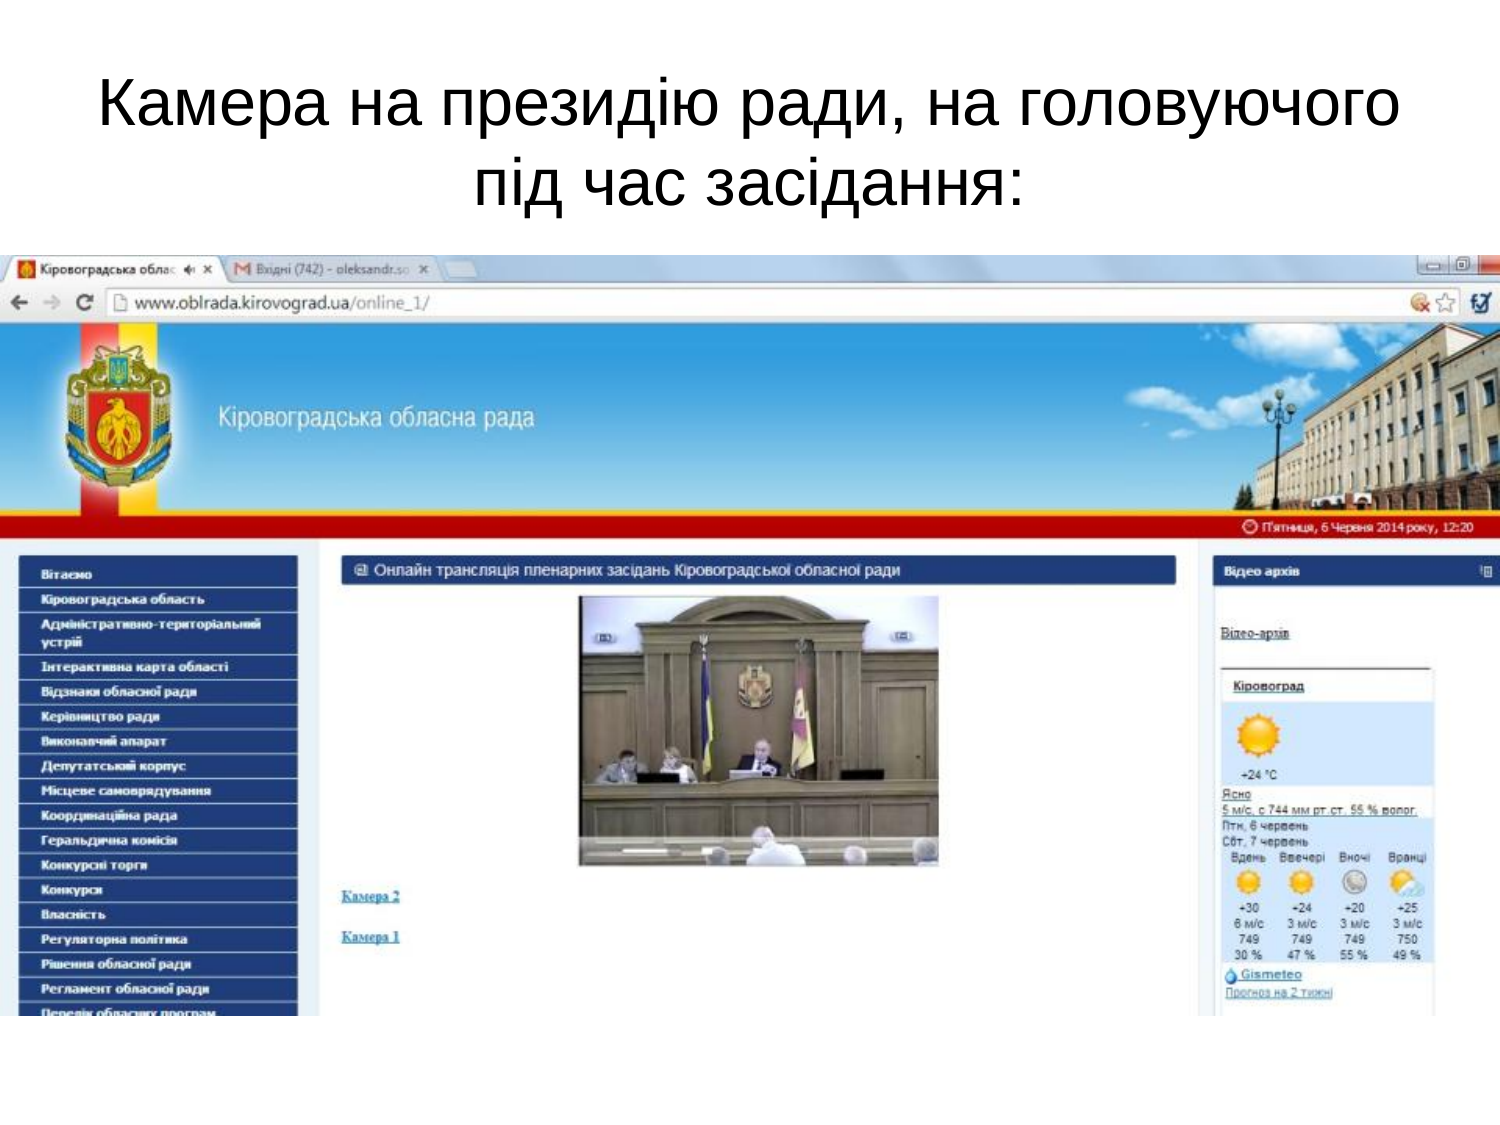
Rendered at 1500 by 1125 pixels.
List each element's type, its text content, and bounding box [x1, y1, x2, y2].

picture [0, 255, 1500, 1016]
title Камера на президію ради, на головуючого під час засідання: [74, 44, 1426, 233]
